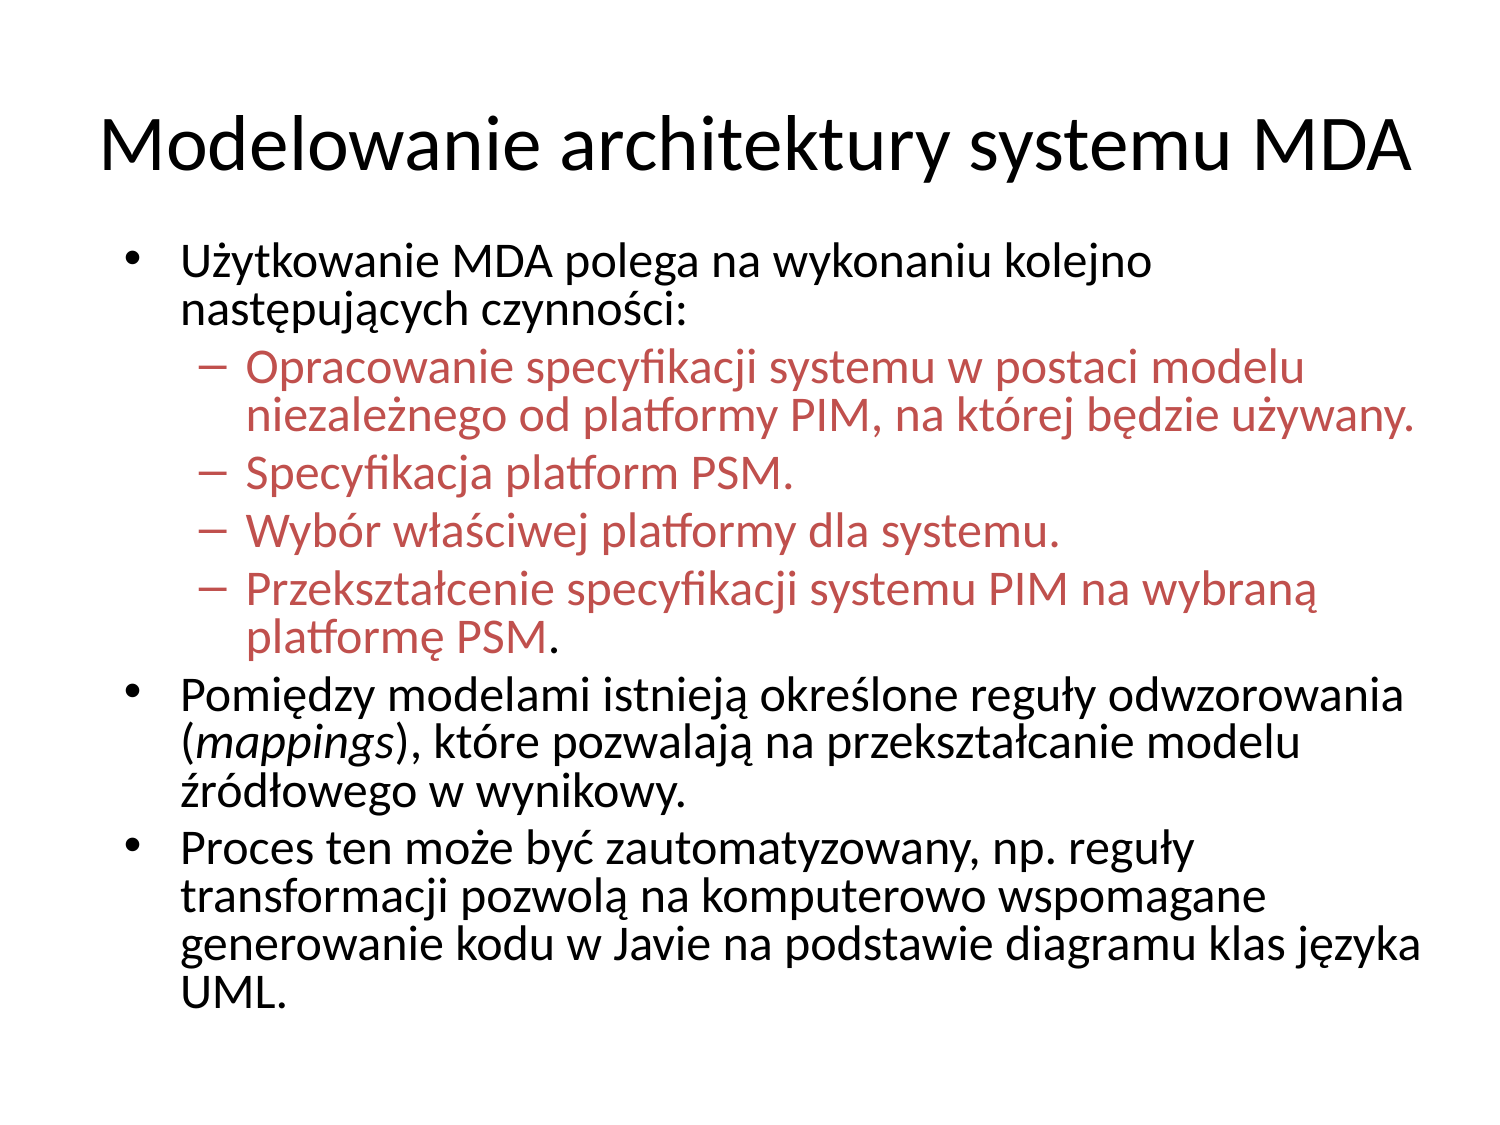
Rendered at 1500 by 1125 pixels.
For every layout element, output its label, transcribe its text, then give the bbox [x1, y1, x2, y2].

list Użytkowanie MDA polega na wykonaniu kolejno następujących czynności: Opracowanie specyfikacji systemu w postaci modelu niezależnego od platformy PIM, na której będzie używany. Specyfikacja platform PSM. Wybór właściwej platformy dla systemu. Przekształcenie specyfikacji systemu PIM na wybraną platformę PSM. Pomiędzy modelami istnieją określone reguły odwzorowania (mappings), które pozwalają na przekształcanie modelu źródłowego w wynikowy. Proces ten może być zautomatyzowany, np. reguły transformacji pozwolą na komputerowo wspomagane generowanie kodu w Javie na podstawie diagramu klas języka UML. [108, 231, 1459, 1052]
title Modelowanie architektury systemu MDA [29, 45, 1483, 233]
